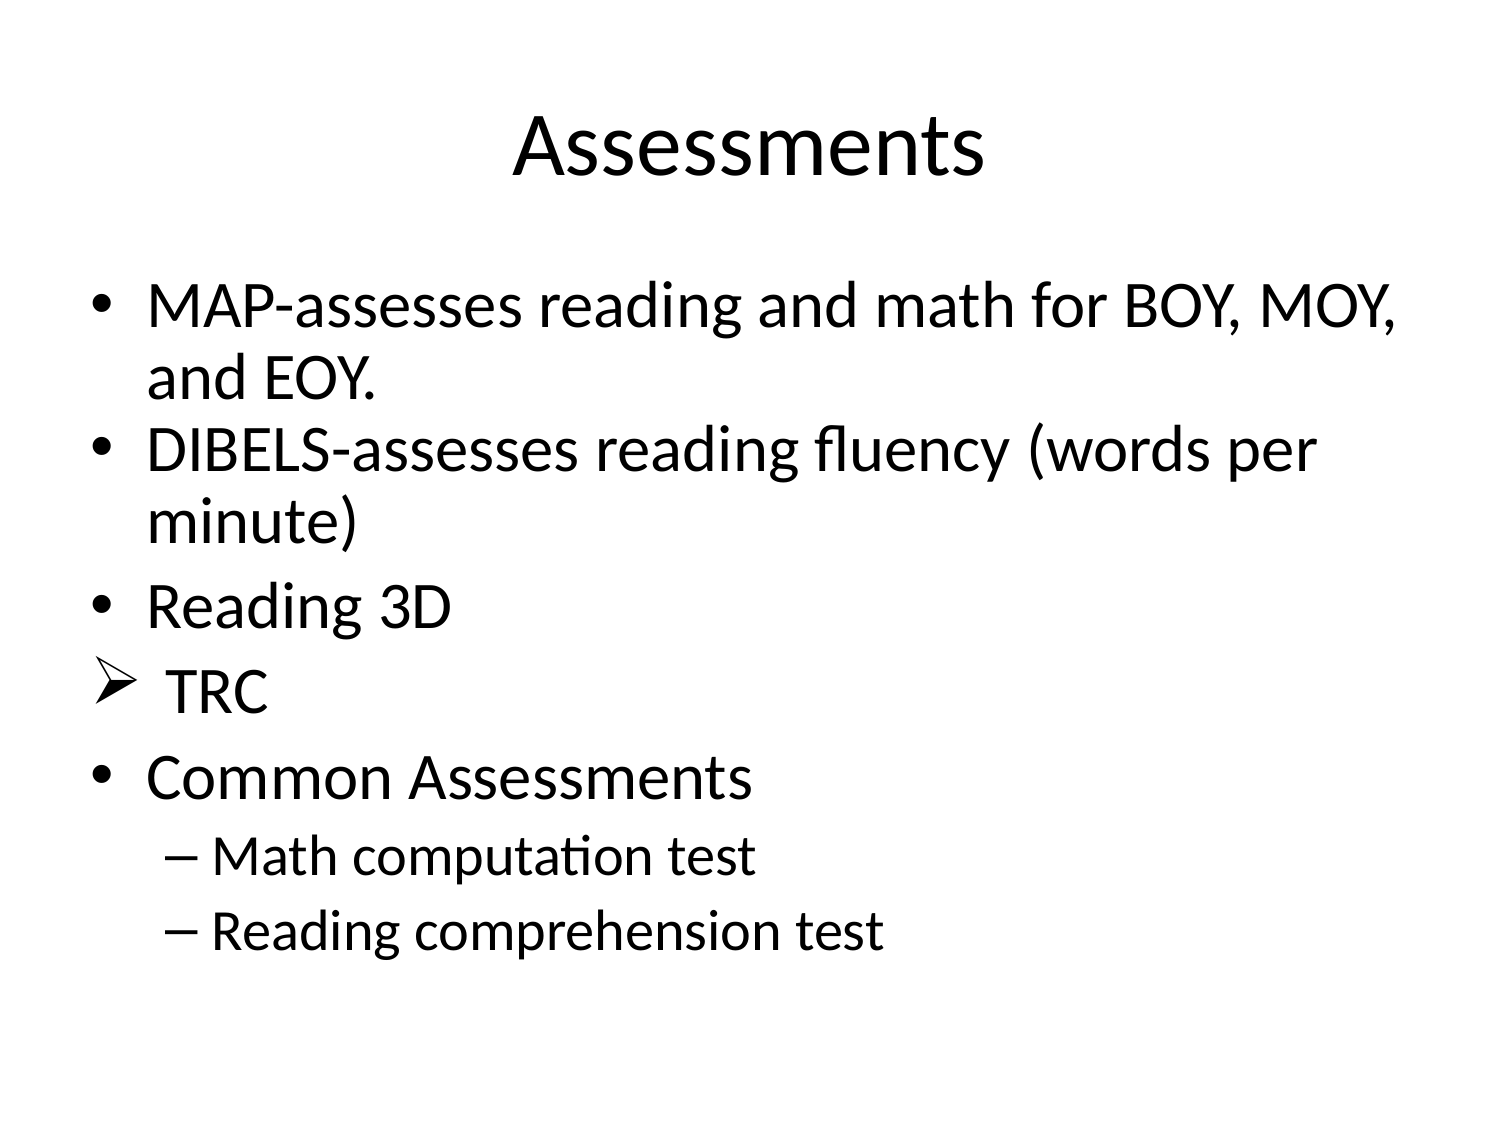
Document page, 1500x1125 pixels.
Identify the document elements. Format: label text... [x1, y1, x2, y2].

title Assessments [75, 45, 1425, 233]
list MAP-assesses reading and math for BOY, MOY, and EOY. DIBELS-assesses reading fluency (words per minute) Reading 3D TRC Common Assessments Math computation test Reading comprehension test [75, 262, 1425, 1005]
